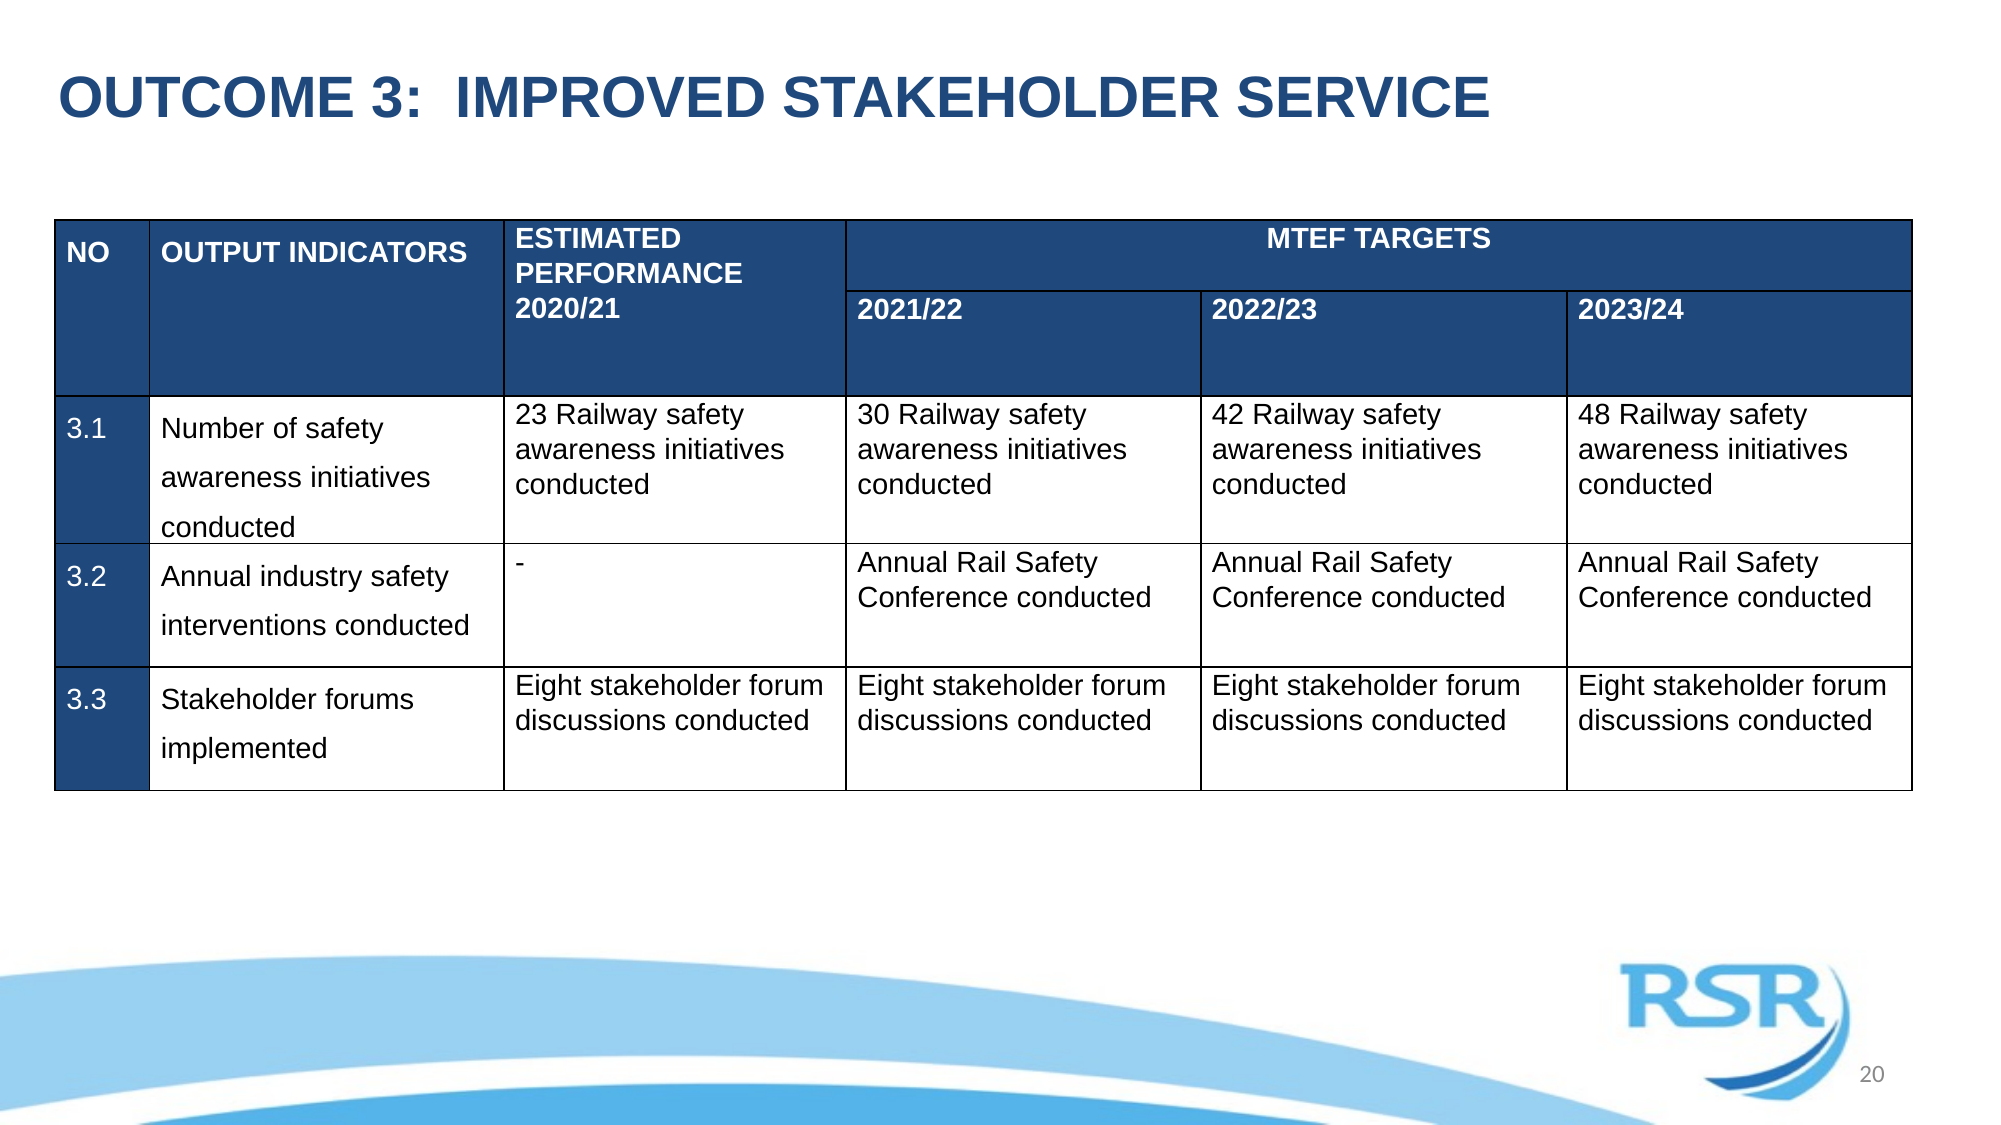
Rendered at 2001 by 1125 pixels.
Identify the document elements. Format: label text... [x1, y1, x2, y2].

title OUTCOME 3: IMPROVED STAKEHOLDER SERVICE [43, 0, 2000, 188]
table_cell 48 Railway safety awareness initiatives conducted [1568, 397, 1911, 543]
table_cell 23 Railway safety awareness initiatives conducted [505, 397, 845, 543]
table_cell Annual Rail Safety Conference conducted [1202, 544, 1566, 666]
picture [0, 0, 2000, 1125]
table_cell 42 Railway safety awareness initiatives conducted [1202, 397, 1566, 543]
table_header OUTPUT INDICATORS [150, 221, 503, 395]
table_cell - [505, 544, 845, 666]
table_cell 3.3 [56, 668, 149, 790]
table_cell Annual industry safety interventions conducted [150, 544, 503, 666]
table_cell 2022/23 [1202, 292, 1566, 395]
table_cell 3.2 [56, 544, 149, 666]
table_cell 2023/24 [1568, 292, 1911, 395]
table_header ESTIMATED PERFORMANCE 2020/21 [505, 221, 845, 395]
table_cell Number of safety awareness initiatives conducted [150, 397, 503, 543]
table_cell Stakeholder forums implemented [150, 668, 503, 790]
table_cell 3.1 [56, 397, 149, 543]
table_cell Annual Rail Safety Conference conducted [847, 544, 1200, 666]
table_cell Eight stakeholder forum discussions conducted [1568, 668, 1911, 790]
table_cell Annual Rail Safety Conference conducted [1568, 544, 1911, 666]
slide_number 20 [1433, 1042, 1900, 1103]
table_header MTEF TARGETS [847, 221, 1911, 290]
table_cell Eight stakeholder forum discussions conducted [505, 668, 845, 790]
table_cell Eight stakeholder forum discussions conducted [1202, 668, 1566, 790]
table_header NO [56, 221, 149, 395]
table_cell Eight stakeholder forum discussions conducted [847, 668, 1200, 790]
table_cell 30 Railway safety awareness initiatives conducted [847, 397, 1200, 543]
table_cell 2021/22 [847, 292, 1200, 395]
